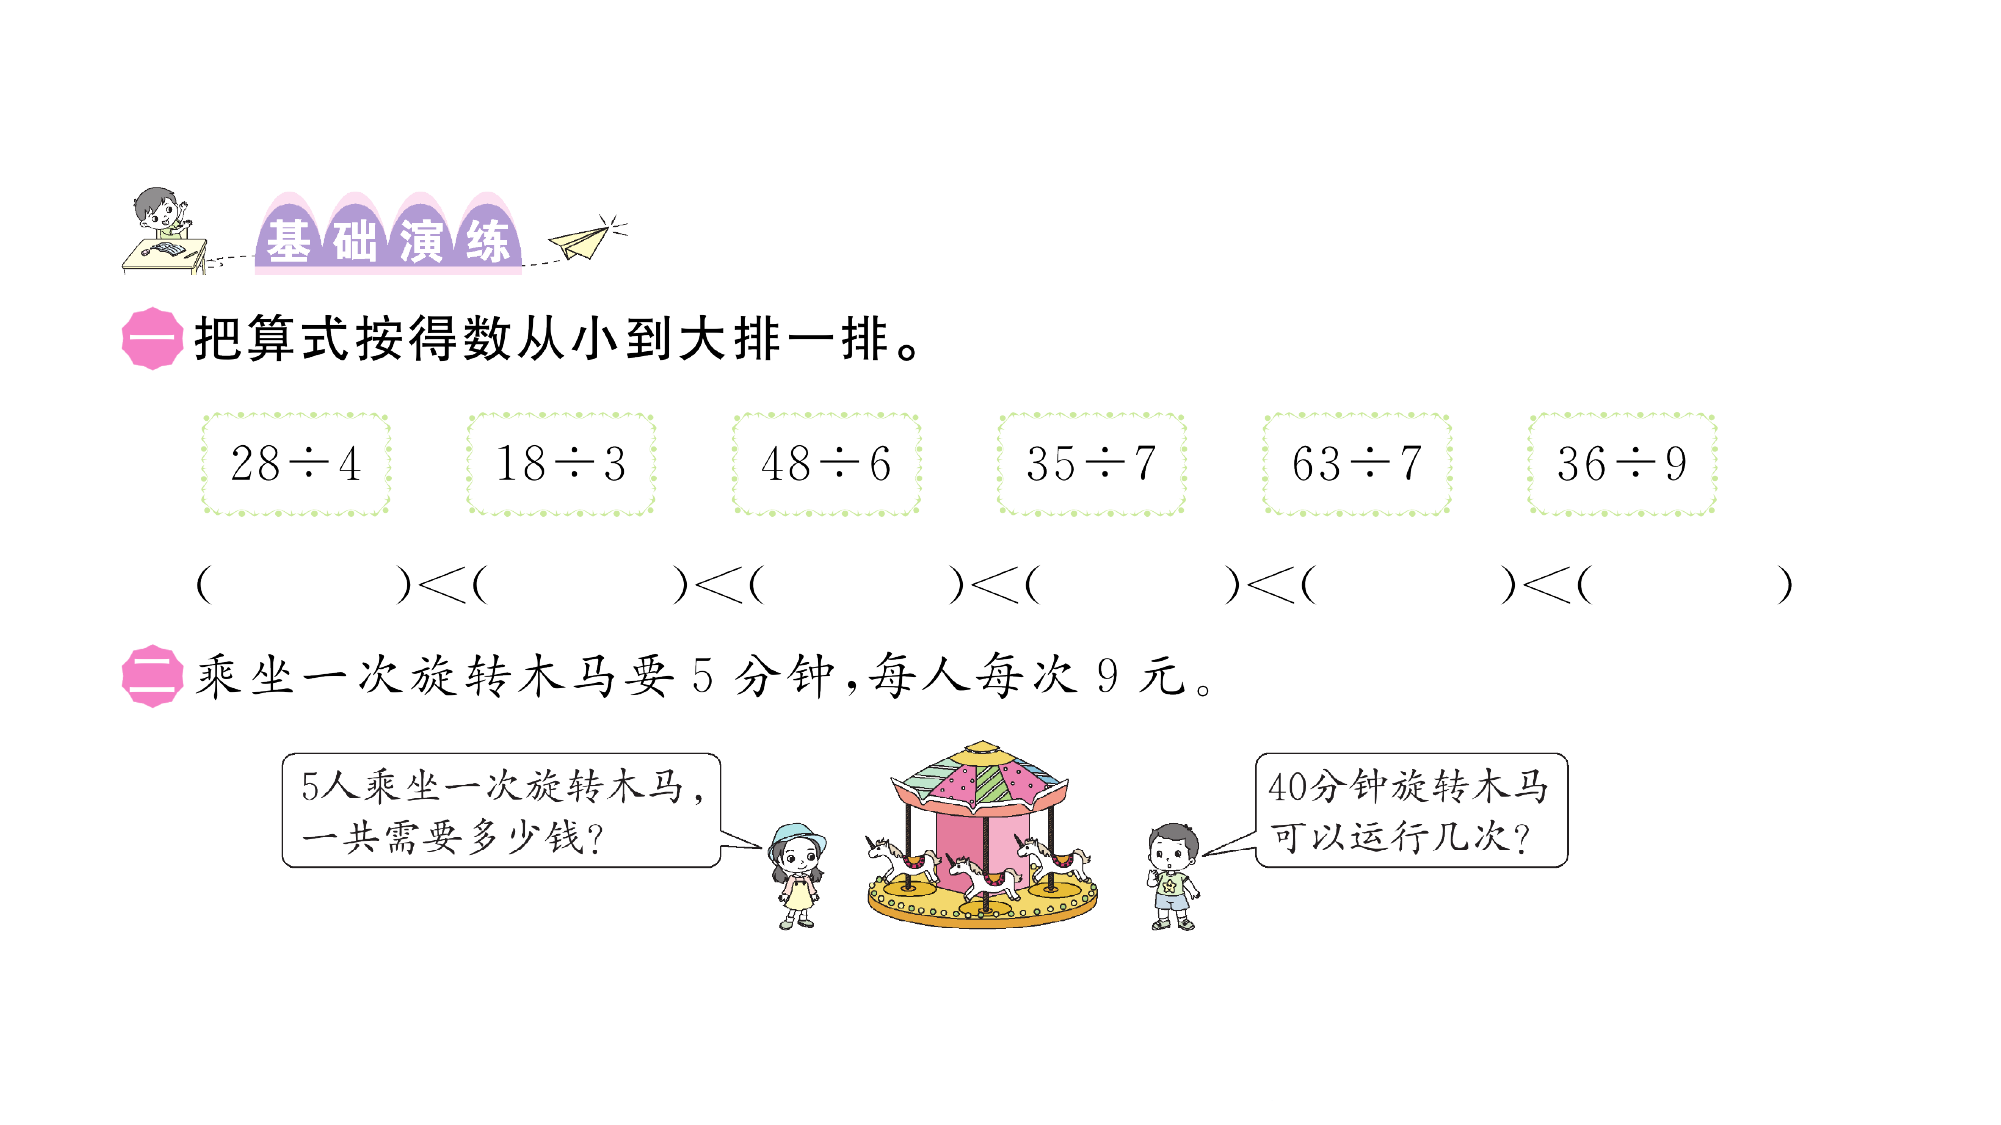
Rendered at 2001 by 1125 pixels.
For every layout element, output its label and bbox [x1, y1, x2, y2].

picture [118, 177, 1868, 1122]
